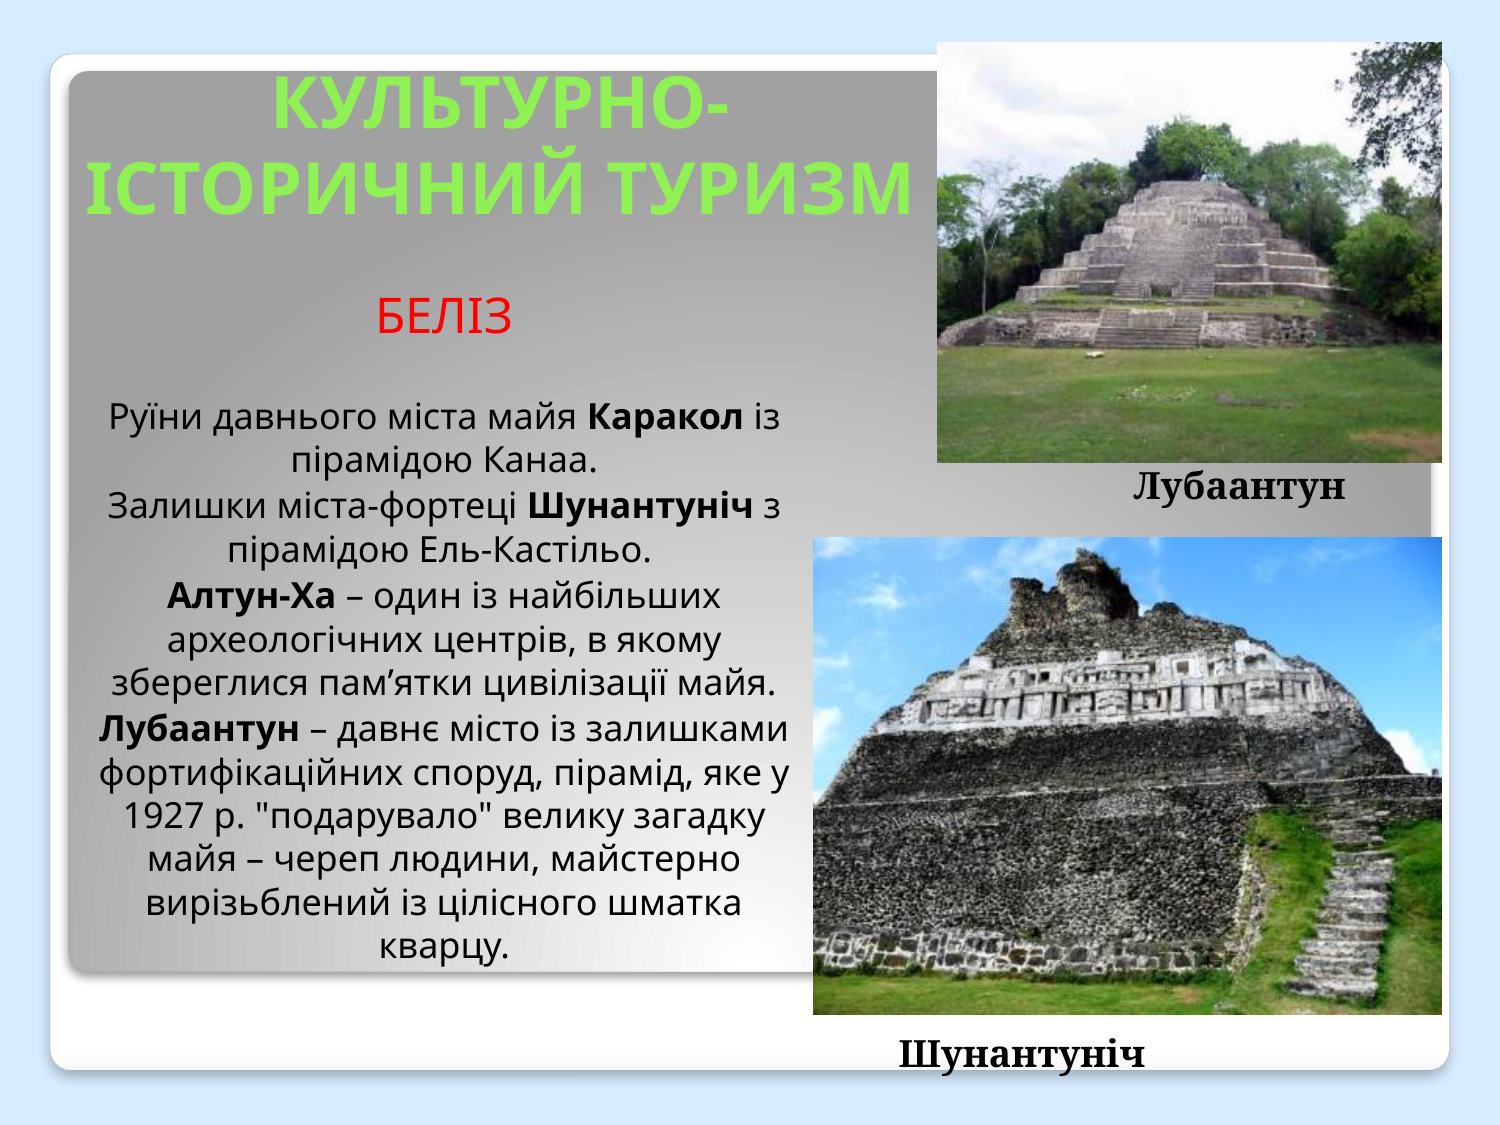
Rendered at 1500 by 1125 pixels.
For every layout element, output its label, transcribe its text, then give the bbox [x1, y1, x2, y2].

picture [813, 537, 1442, 1016]
text_box Шунантуніч [883, 1028, 1160, 1083]
text_box Лубаантун [1118, 477, 1361, 515]
title КУЛЬТУРНО-ІСТОРИЧНИЙ ТУРИЗМ [58, 46, 932, 237]
picture [937, 42, 1442, 463]
list БЕЛІЗ Руїни давнього міста майя Каракол із пірамідою Канаа. Залишки міста-фортеці Шунантуніч з пірамідою Ель-Кастільо. Алтун-Ха – один із найбільших археологічних центрів, в якому збереглися пам’ятки цивілізації майя. Лубаантун – давнє місто із залишками фортифікаційних споруд, пірамід, яке у 1927 р. "подарувало" велику загадку майя – череп людини, майстерно вирізьблений із цілісного шматка кварцу. [53, 269, 821, 980]
